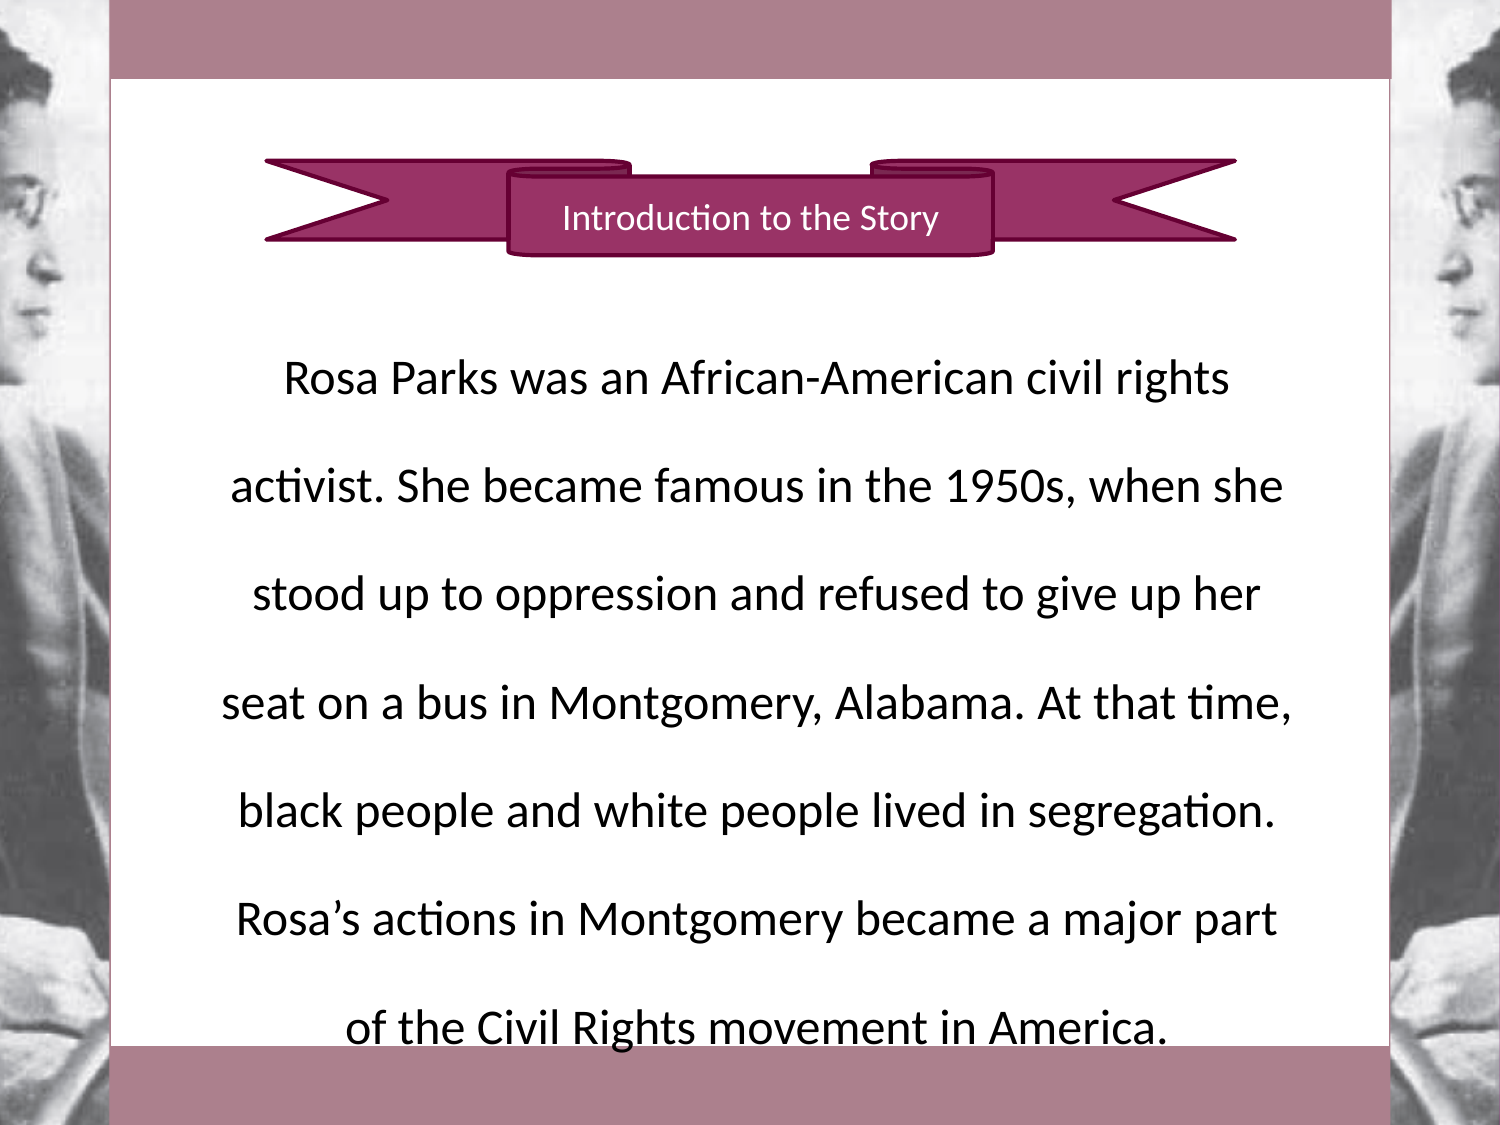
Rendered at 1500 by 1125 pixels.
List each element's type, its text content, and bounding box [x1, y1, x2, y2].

picture [0, 0, 1500, 1125]
text_box Rosa Parks was an African-American civil rights activist. She became famous in the 1950s, when she stood up to oppression and refused to give up her seat on a bus in Montgomery, Alabama. At that time, black people and white people lived in segregation. Rosa’s actions in Montgomery became a major part of the Civil Rights movement in America. [195, 288, 1318, 1045]
text_box Introduction to the Story [264, 158, 1238, 258]
